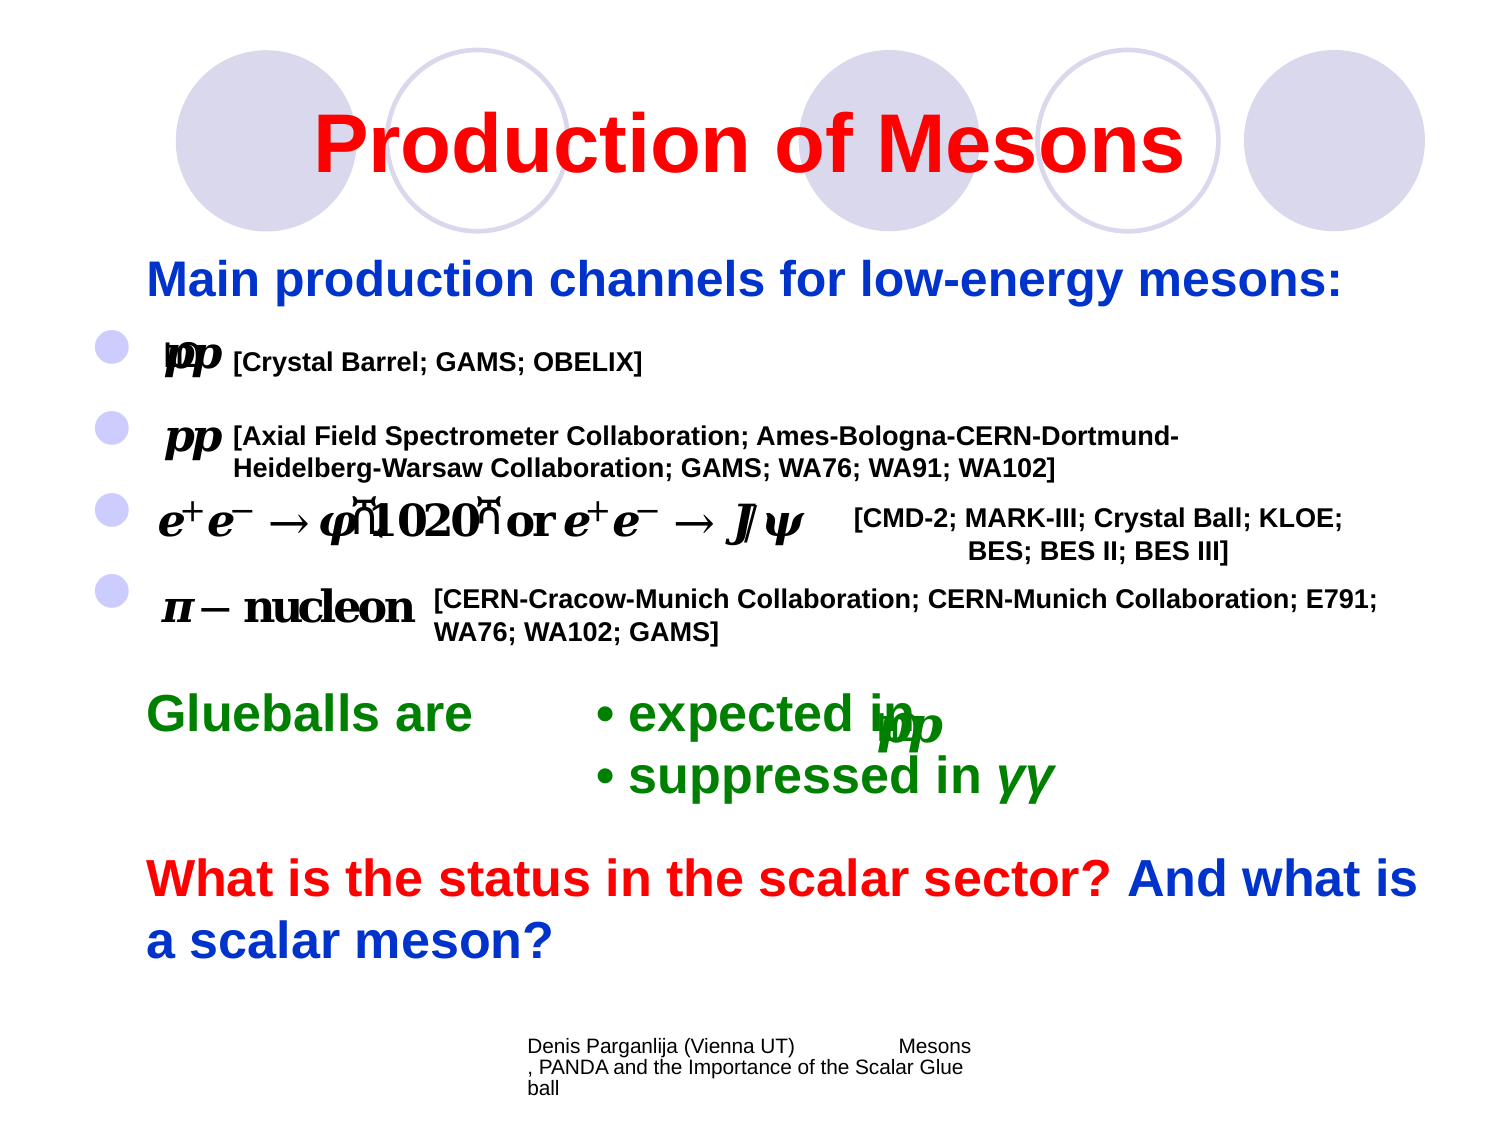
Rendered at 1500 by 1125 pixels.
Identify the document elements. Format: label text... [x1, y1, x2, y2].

text_box [Axial Field Spectrometer Collaboration; Ames-Bologna-CERN-Dortmund-Heidelberg-Warsaw Collaboration; GAMS; WA76; WA91; WA102] [566, 410, 1247, 491]
text_box [CERN-Cracow-Munich Collaboration; CERN-Munich Collaboration; E791; WA76; WA102; GAMS] [852, 574, 1447, 654]
list Main production channels for low-energy mesons: Glueballs are • expected in • suppressed in γγ What is the status in the scalar sector? And what is a scalar meson? [852, 654, 1447, 1058]
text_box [0, 325, 562, 408]
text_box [0, 408, 562, 578]
text_box [CMD-2; MARK-III; Crystal Ball; KLOE; BES; BES II; BES III] [848, 493, 1365, 574]
title Production of Mesons [75, 45, 1425, 233]
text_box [566, 494, 849, 693]
list Main production channels for low-energy mesons: Glueballs are • expected in • suppressed in γγ What is the status in the scalar sector? And what is a scalar meson? [75, 230, 1447, 574]
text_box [0, 579, 656, 1125]
text_box [Crystal Barrel; GAMS; OBELIX] [565, 337, 892, 385]
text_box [533, 694, 1278, 1125]
